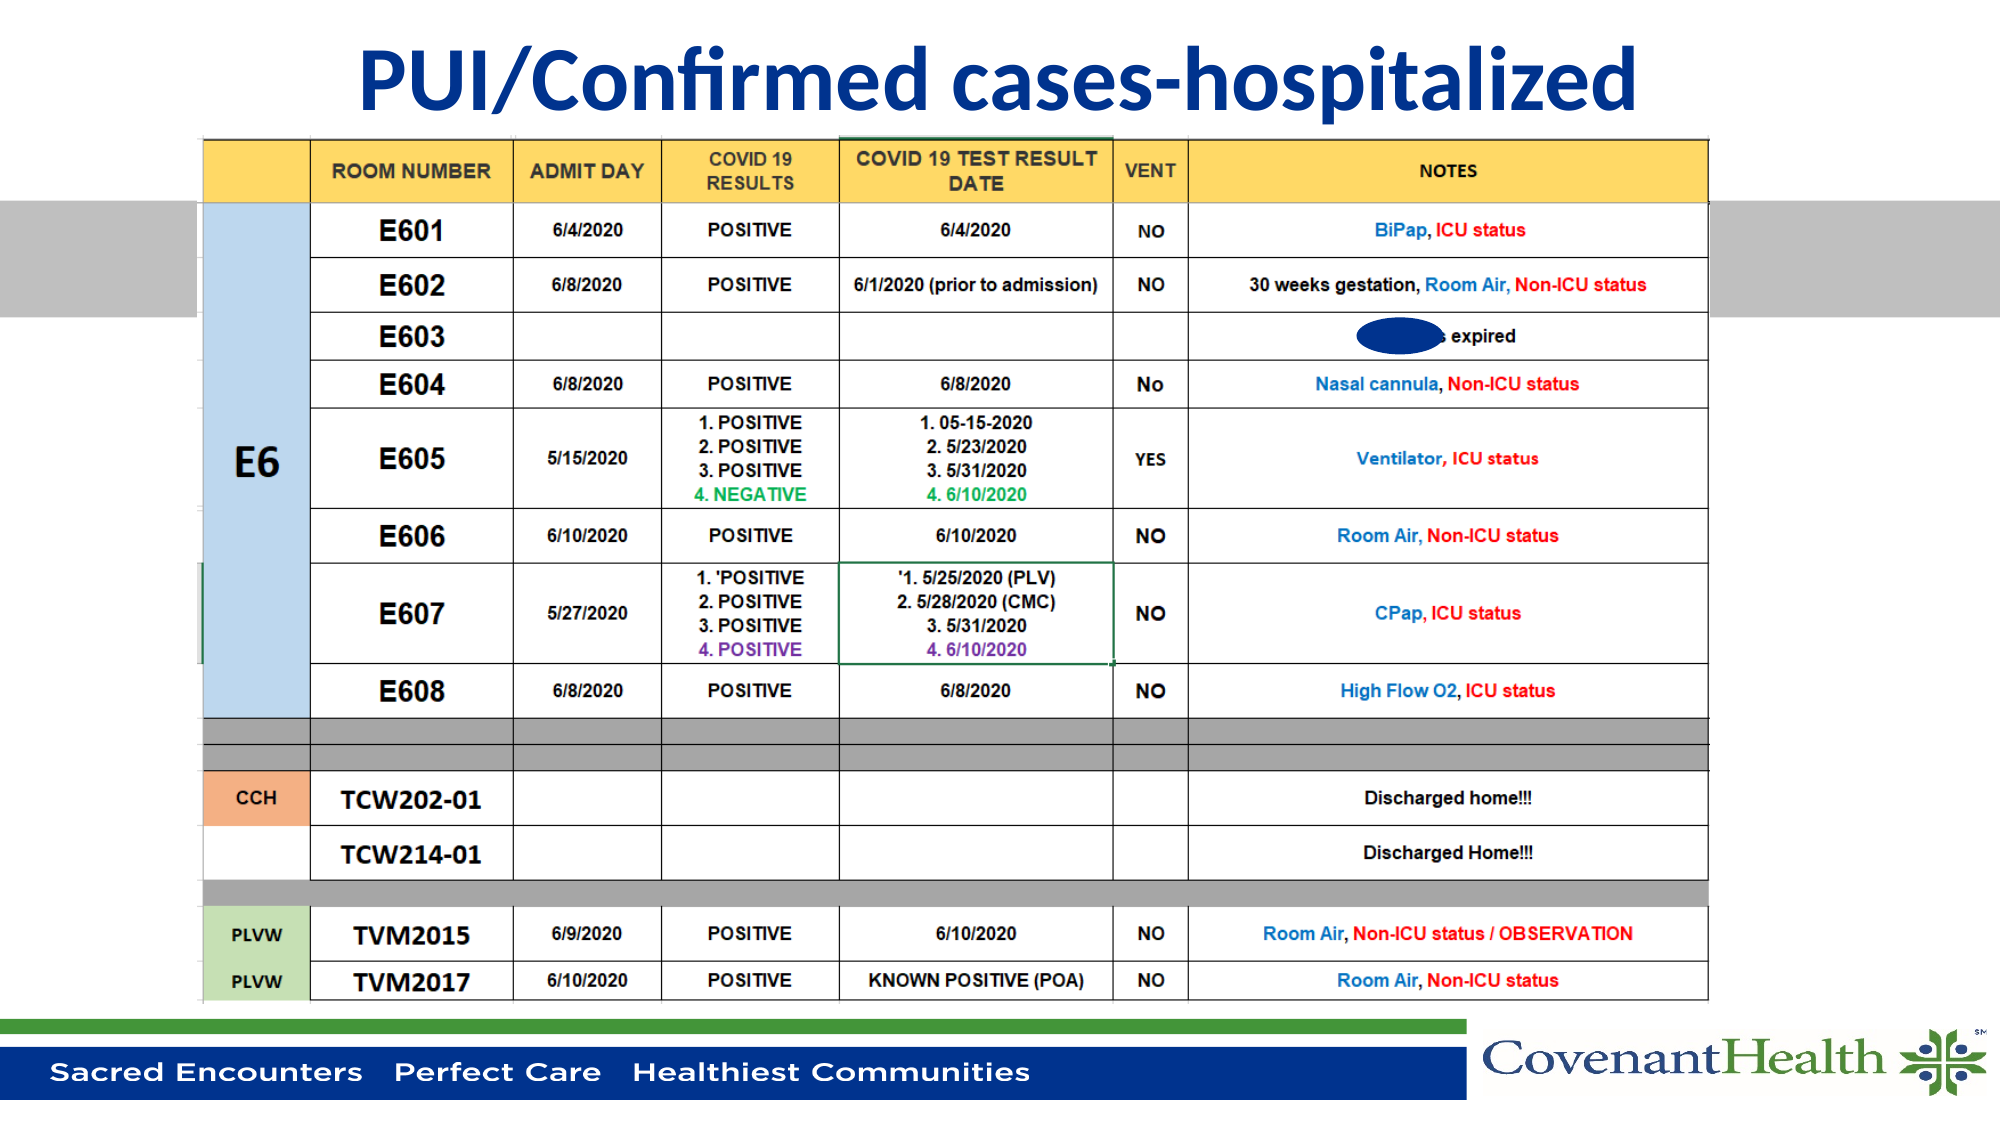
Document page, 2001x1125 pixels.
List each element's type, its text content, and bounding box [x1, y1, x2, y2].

picture [50, 1062, 1029, 1081]
text_box [0, 198, 192, 319]
picture [197, 134, 1710, 1004]
picture [1483, 1029, 1987, 1096]
title PUI/Confirmed cases-hospitalized [197, 11, 1803, 198]
text_box [1714, 198, 2000, 319]
